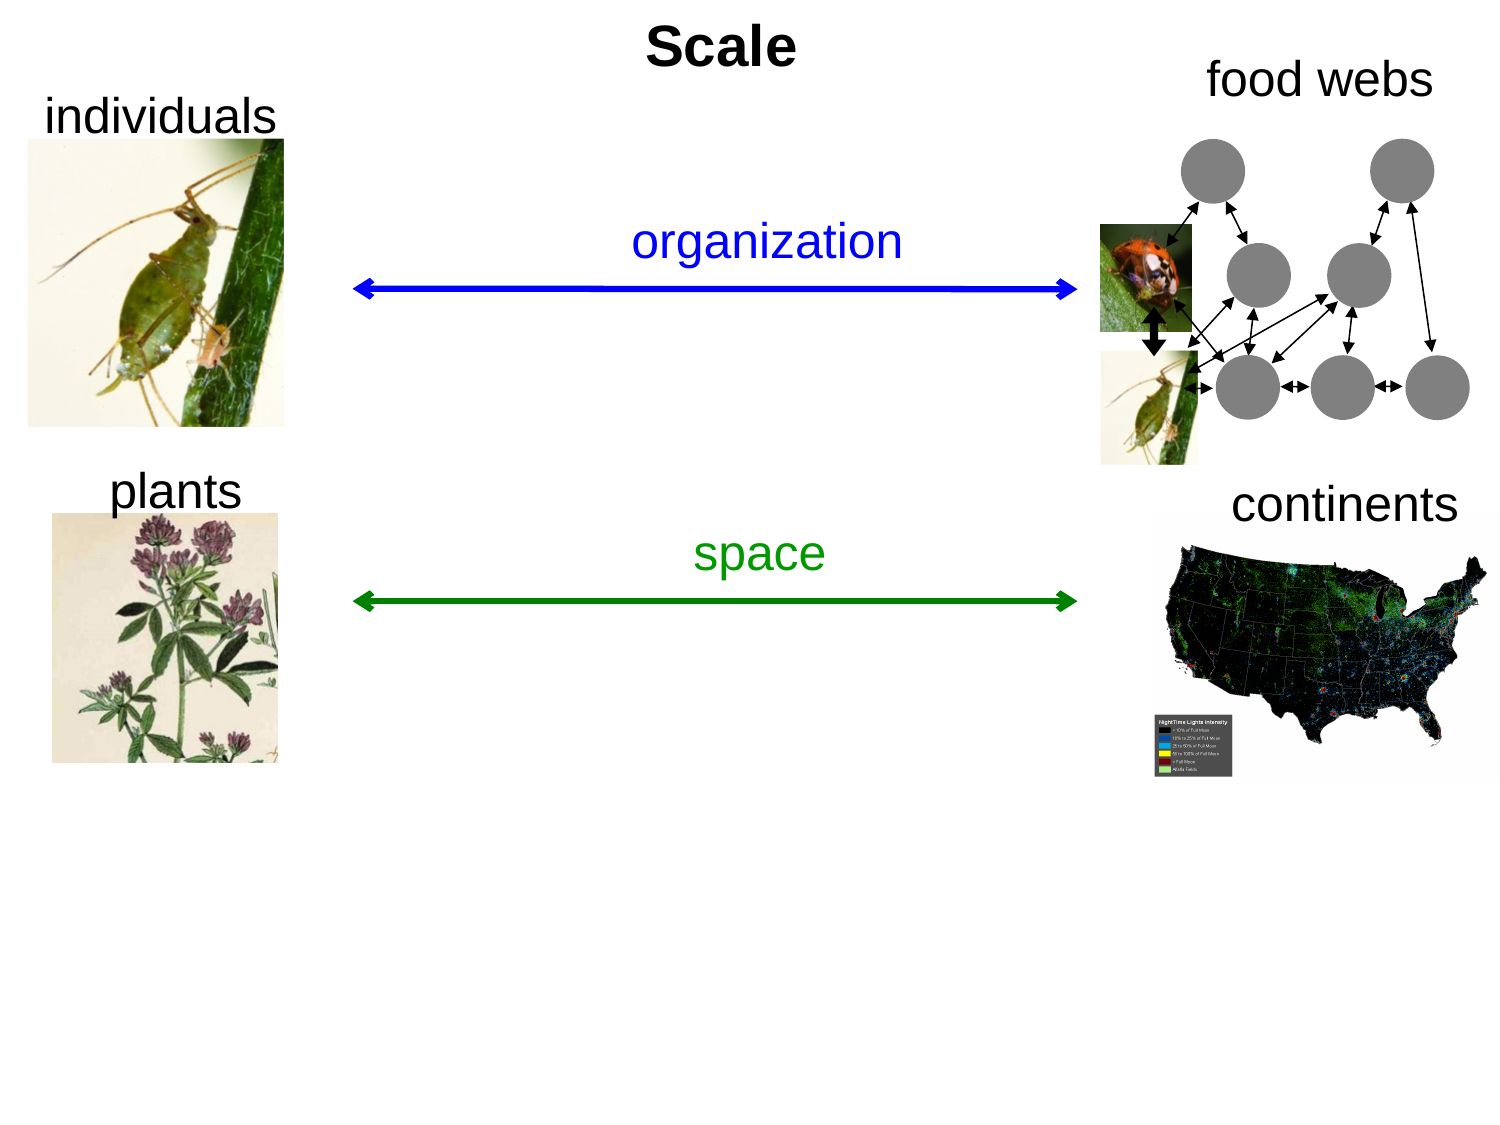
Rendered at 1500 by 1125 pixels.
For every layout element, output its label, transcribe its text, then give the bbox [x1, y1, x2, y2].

text_box plants [65, 451, 287, 526]
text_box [1099, 138, 1470, 465]
picture [52, 513, 278, 764]
text_box continents [1216, 469, 1474, 512]
picture [1152, 513, 1500, 782]
text_box Scale [252, 1, 1191, 86]
text_box individuals [29, 76, 293, 151]
text_box space [678, 512, 842, 588]
picture [27, 138, 285, 427]
text_box food webs [1191, 38, 1449, 114]
text_box organization [616, 201, 919, 277]
